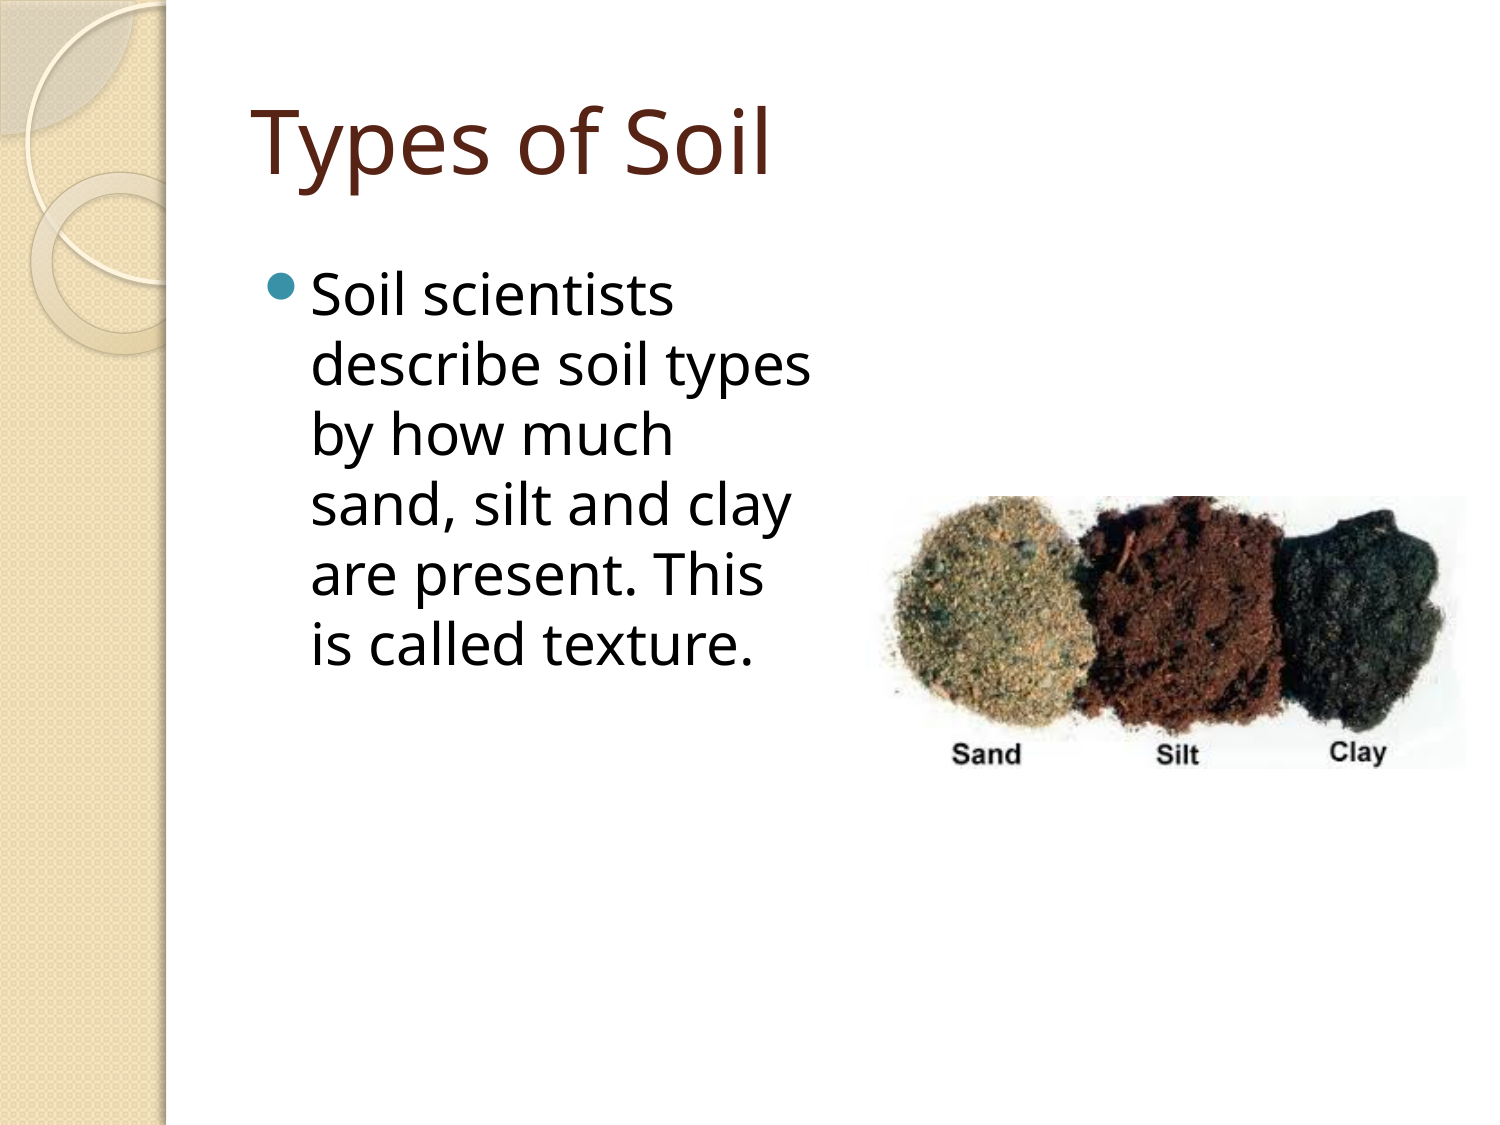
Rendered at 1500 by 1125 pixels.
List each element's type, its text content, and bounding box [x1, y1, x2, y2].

list Soil scientists describe soil types by how much sand, silt and clay are present. This is called texture. [235, 249, 836, 1015]
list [865, 249, 1466, 1016]
title Types of Soil [235, 45, 1466, 233]
